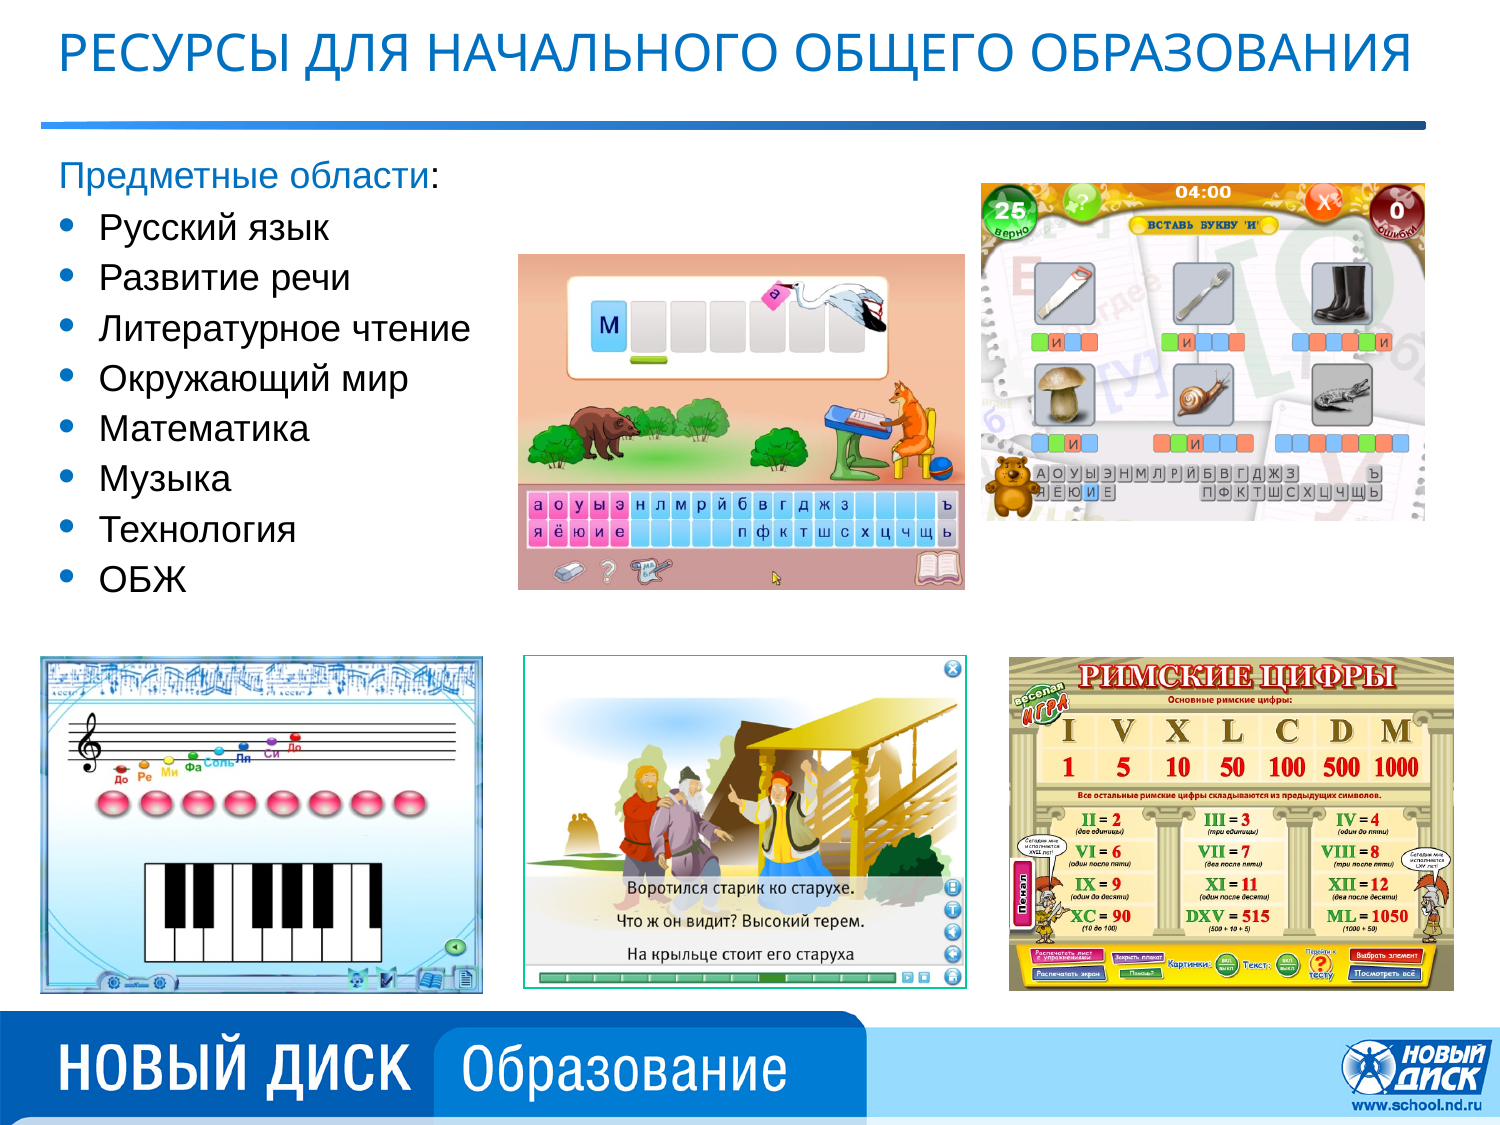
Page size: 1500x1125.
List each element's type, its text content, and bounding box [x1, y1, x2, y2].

text_box Предметные области: Русский язык Развитие речи Литературное чтение Окружающий мир Математика Музыка Технология ОБЖ [43, 130, 1019, 741]
picture [0, 0, 1500, 1125]
text_box [40, 121, 1426, 130]
text_box РЕСУРСЫ ДЛЯ НАЧАЛЬНОГО ОБЩЕГО ОБРАЗОВАНИЯ [14, 20, 1458, 90]
